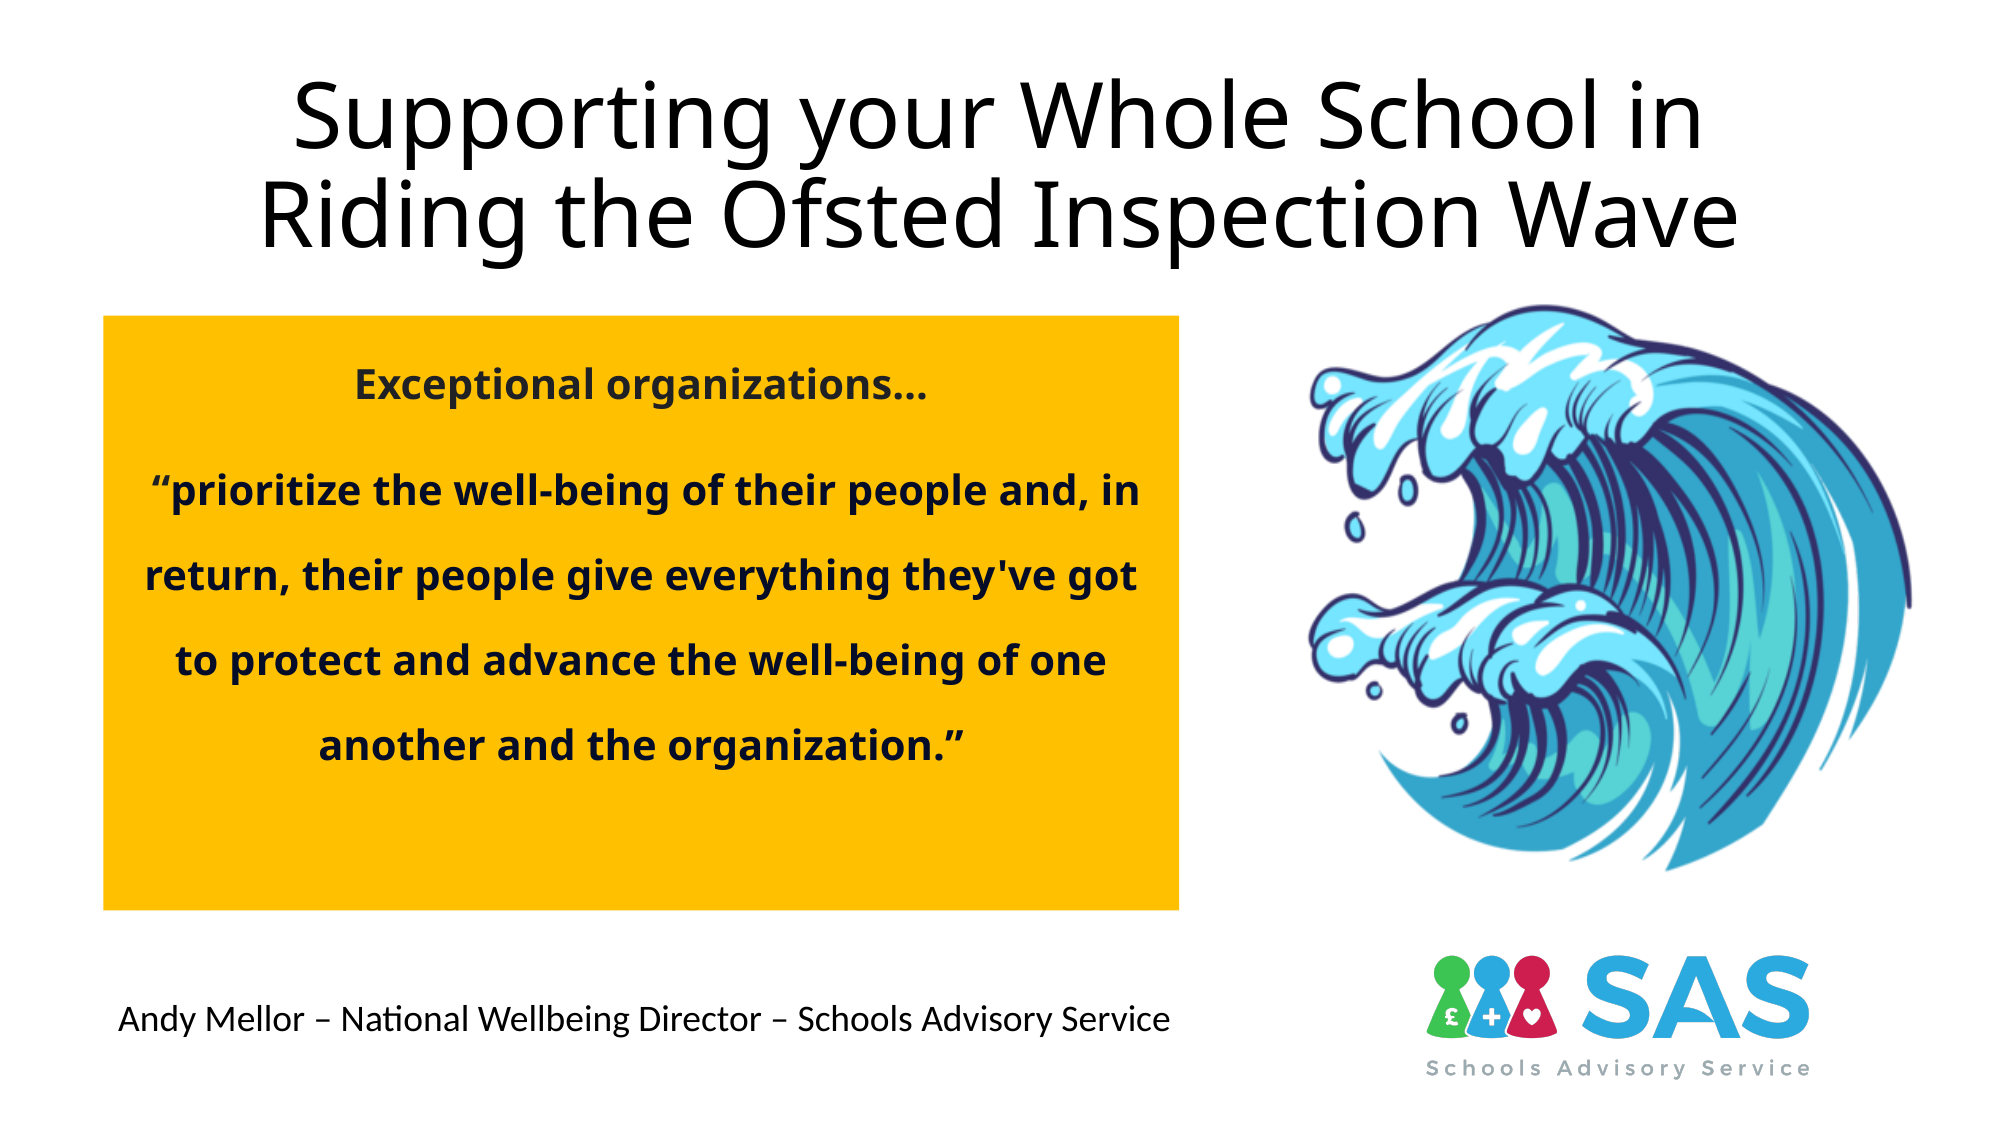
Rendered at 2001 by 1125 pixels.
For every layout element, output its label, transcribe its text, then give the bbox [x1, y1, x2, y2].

list Exceptional organizations… “prioritize the well-being of their people and, in return, their people give everything they've got to protect and advance the well-being of one another and the organization.” [103, 315, 1180, 911]
picture [1408, 950, 1829, 1083]
picture [1278, 277, 1942, 900]
text_box Andy Mellor – National Wellbeing Director – Schools Advisory Service [103, 986, 1210, 1047]
title Supporting your Whole School in Riding the Ofsted Inspection Wave [137, 59, 1863, 278]
